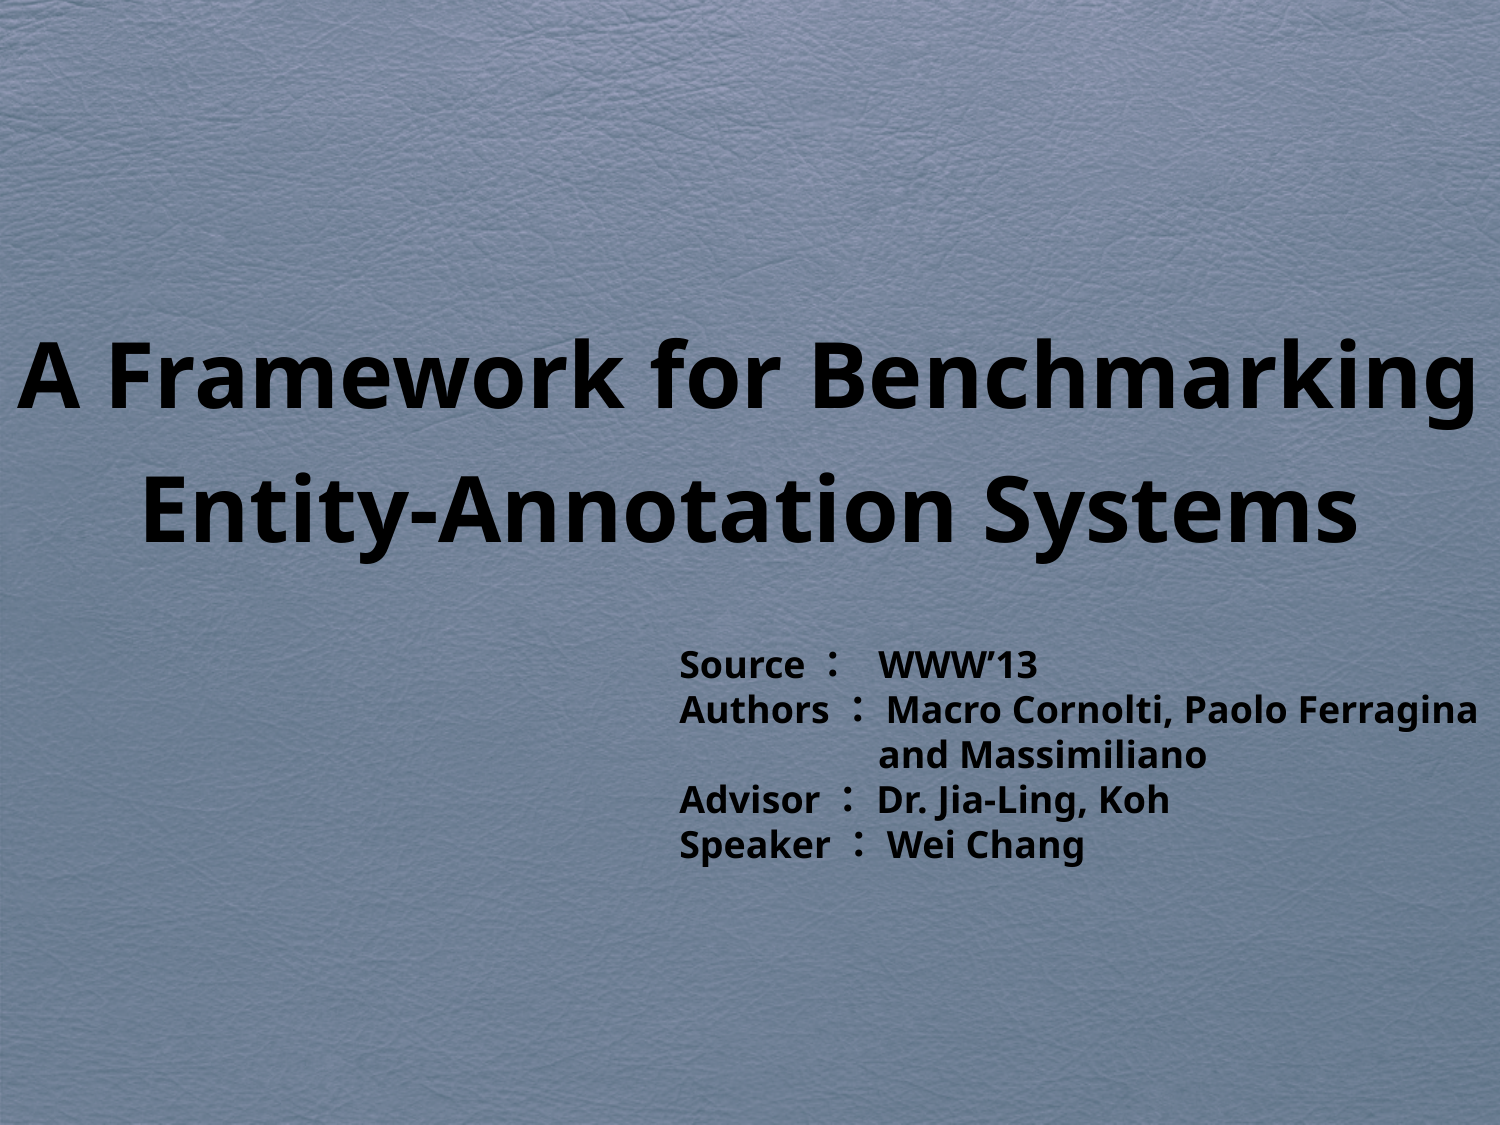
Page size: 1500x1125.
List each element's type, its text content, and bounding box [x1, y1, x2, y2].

subtitle Source： WWW’13 Authors：Macro Cornolti, Paolo Ferragina and Massimiliano Advisor：Dr. Jia-Ling, Koh Speaker：Wei Chang [664, 633, 1500, 862]
title A Framework for Benchmarking Entity-Annotation Systems [0, 347, 1500, 569]
